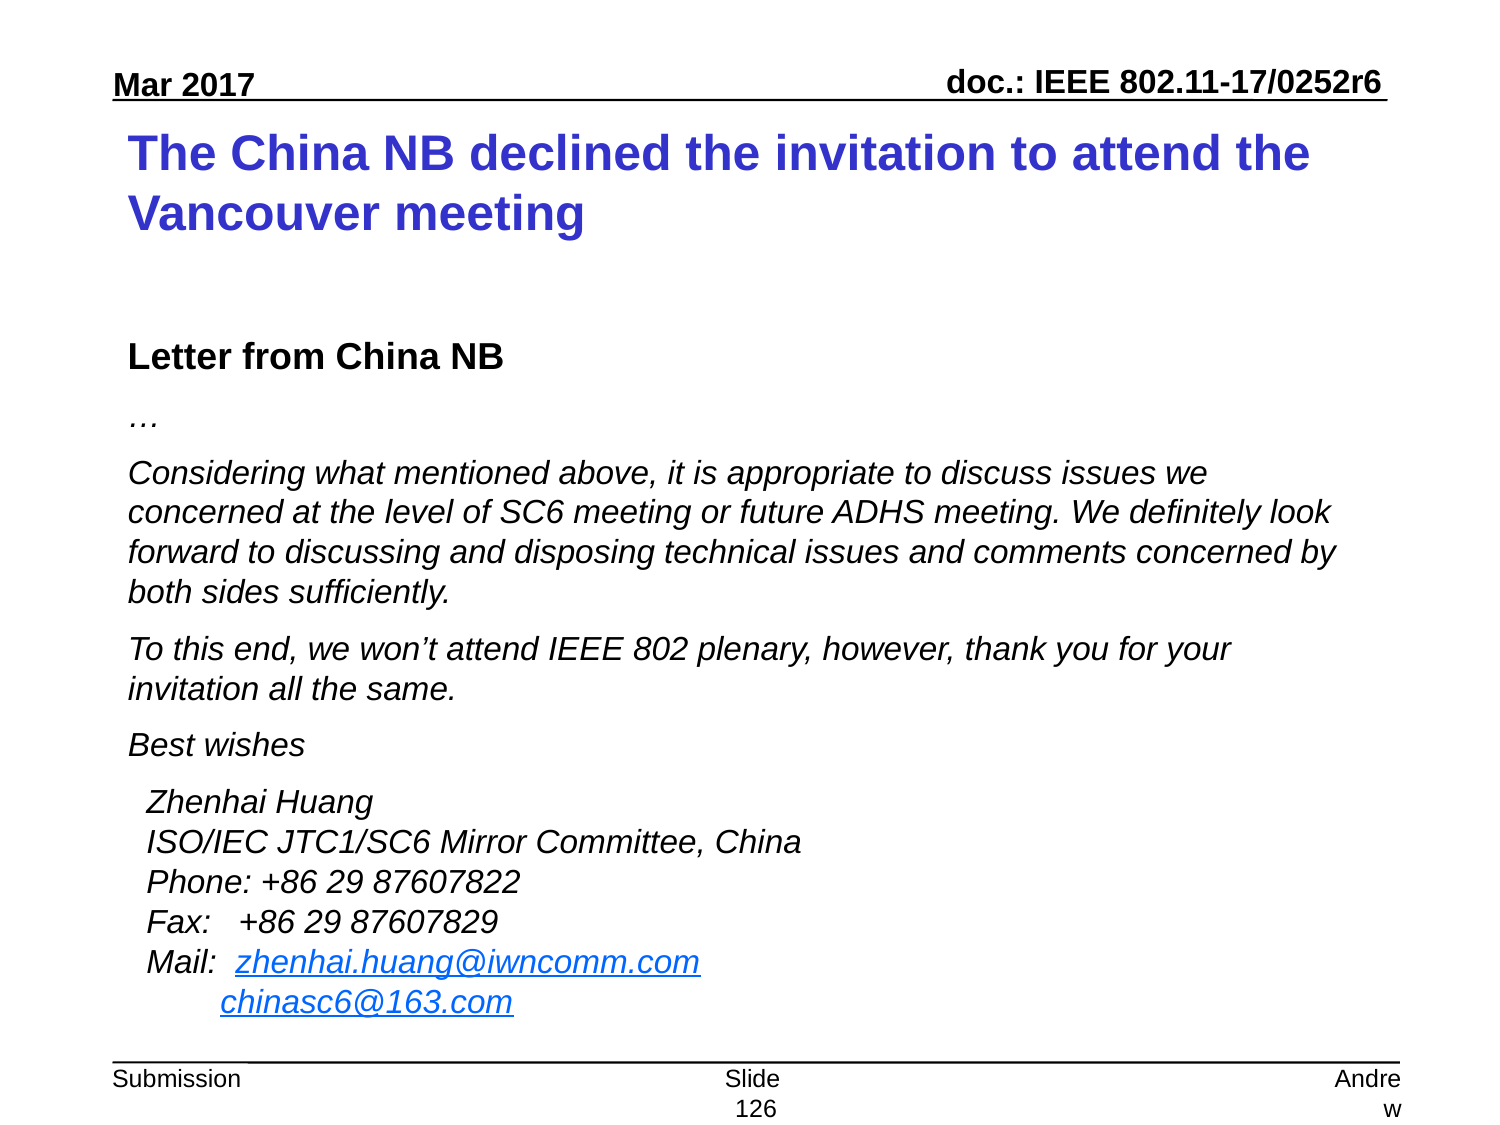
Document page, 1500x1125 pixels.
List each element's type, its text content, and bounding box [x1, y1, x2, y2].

list Letter from China NB … Considering what mentioned above, it is appropriate to discuss issues we concerned at the level of SC6 meeting or future ADHS meeting. We definitely look forward to discussing and disposing technical issues and comments concerned by both sides sufficiently. To this end, we won’t attend IEEE 802 plenary, however, thank you for your invitation all the same. Best wishes Zhenhai Huang ISO/IEC JTC1/SC6 Mirror Committee, China Phone: +86 29 87607822 Fax: +86 29 87607829 Mail: zhenhai.huang@iwncomm.com chinasc6@163.com [112, 324, 1388, 1000]
slide_number Slide 126 [709, 1061, 803, 1093]
title The China NB declined the invitation to attend the Vancouver meeting [112, 112, 1388, 288]
footer Andrew Myles, Cisco [1320, 1061, 1402, 1093]
